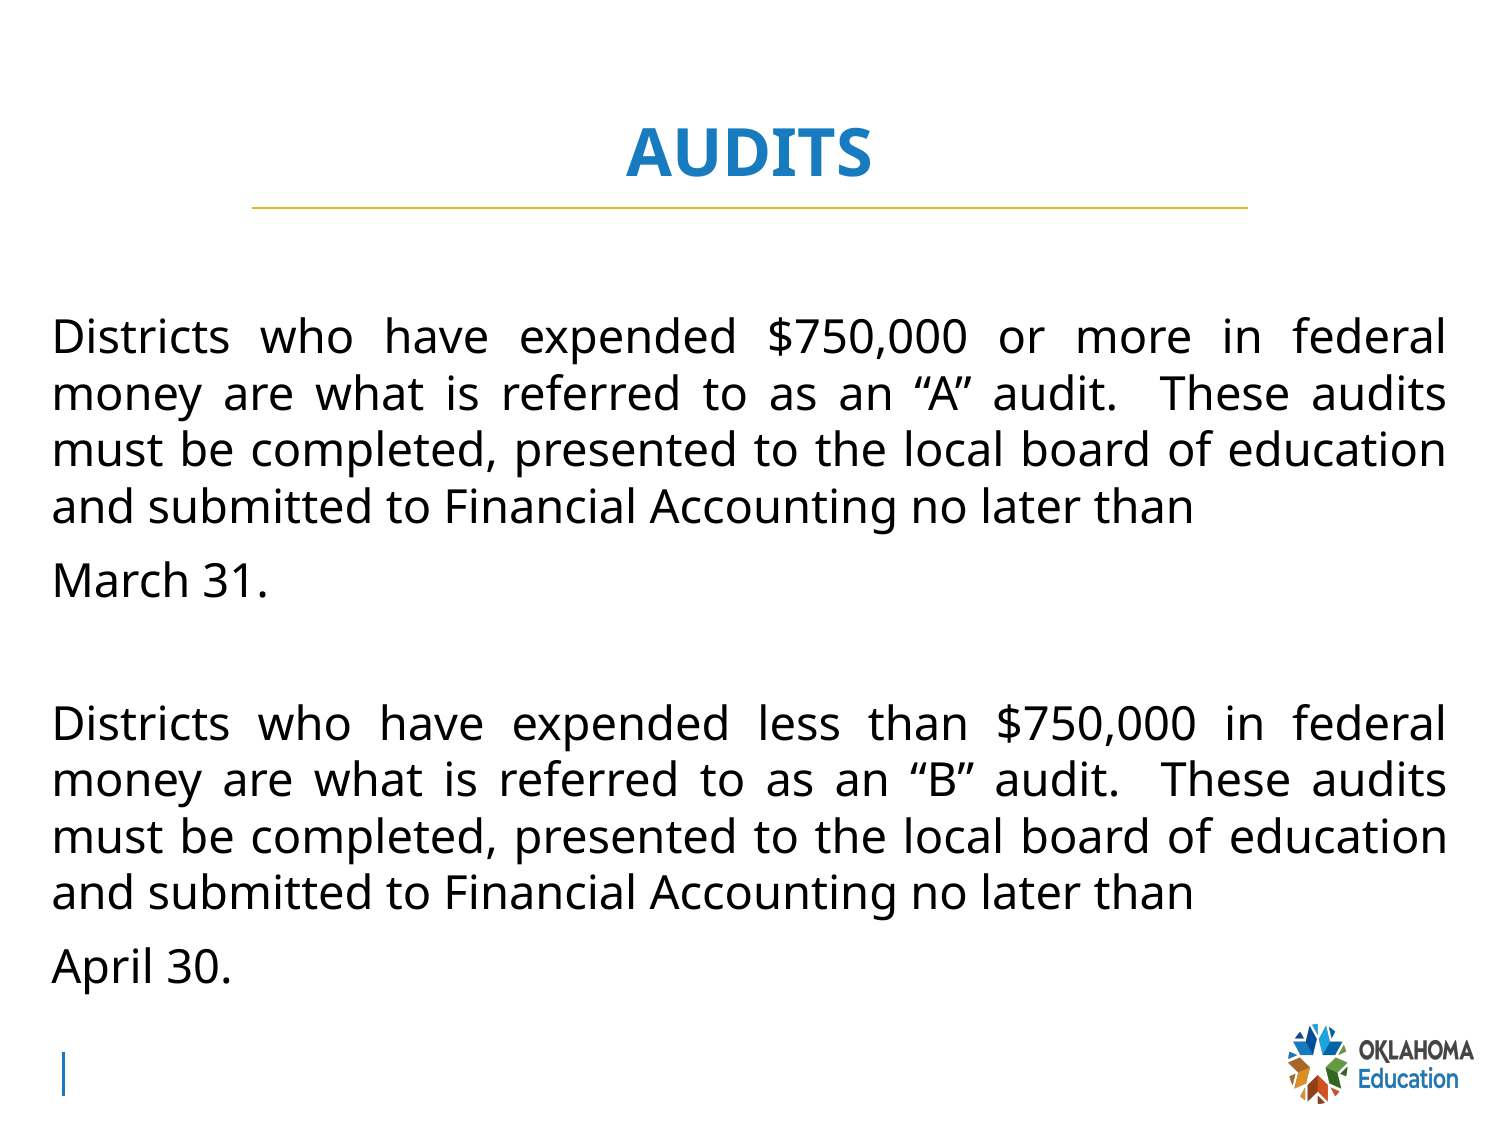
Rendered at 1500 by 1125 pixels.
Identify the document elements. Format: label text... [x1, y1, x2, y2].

picture [1288, 1024, 1474, 1104]
title AUDITS [75, 87, 1425, 222]
list Districts who have expended $750,000 or more in federal money are what is referred to as an “A” audit. These audits must be completed, presented to the local board of education and submitted to Financial Accounting no later than March 31. Districts who have expended less than $750,000 in federal money are what is referred to as an “B” audit. These audits must be completed, presented to the local board of education and submitted to Financial Accounting no later than April 30. [36, 299, 1464, 1014]
